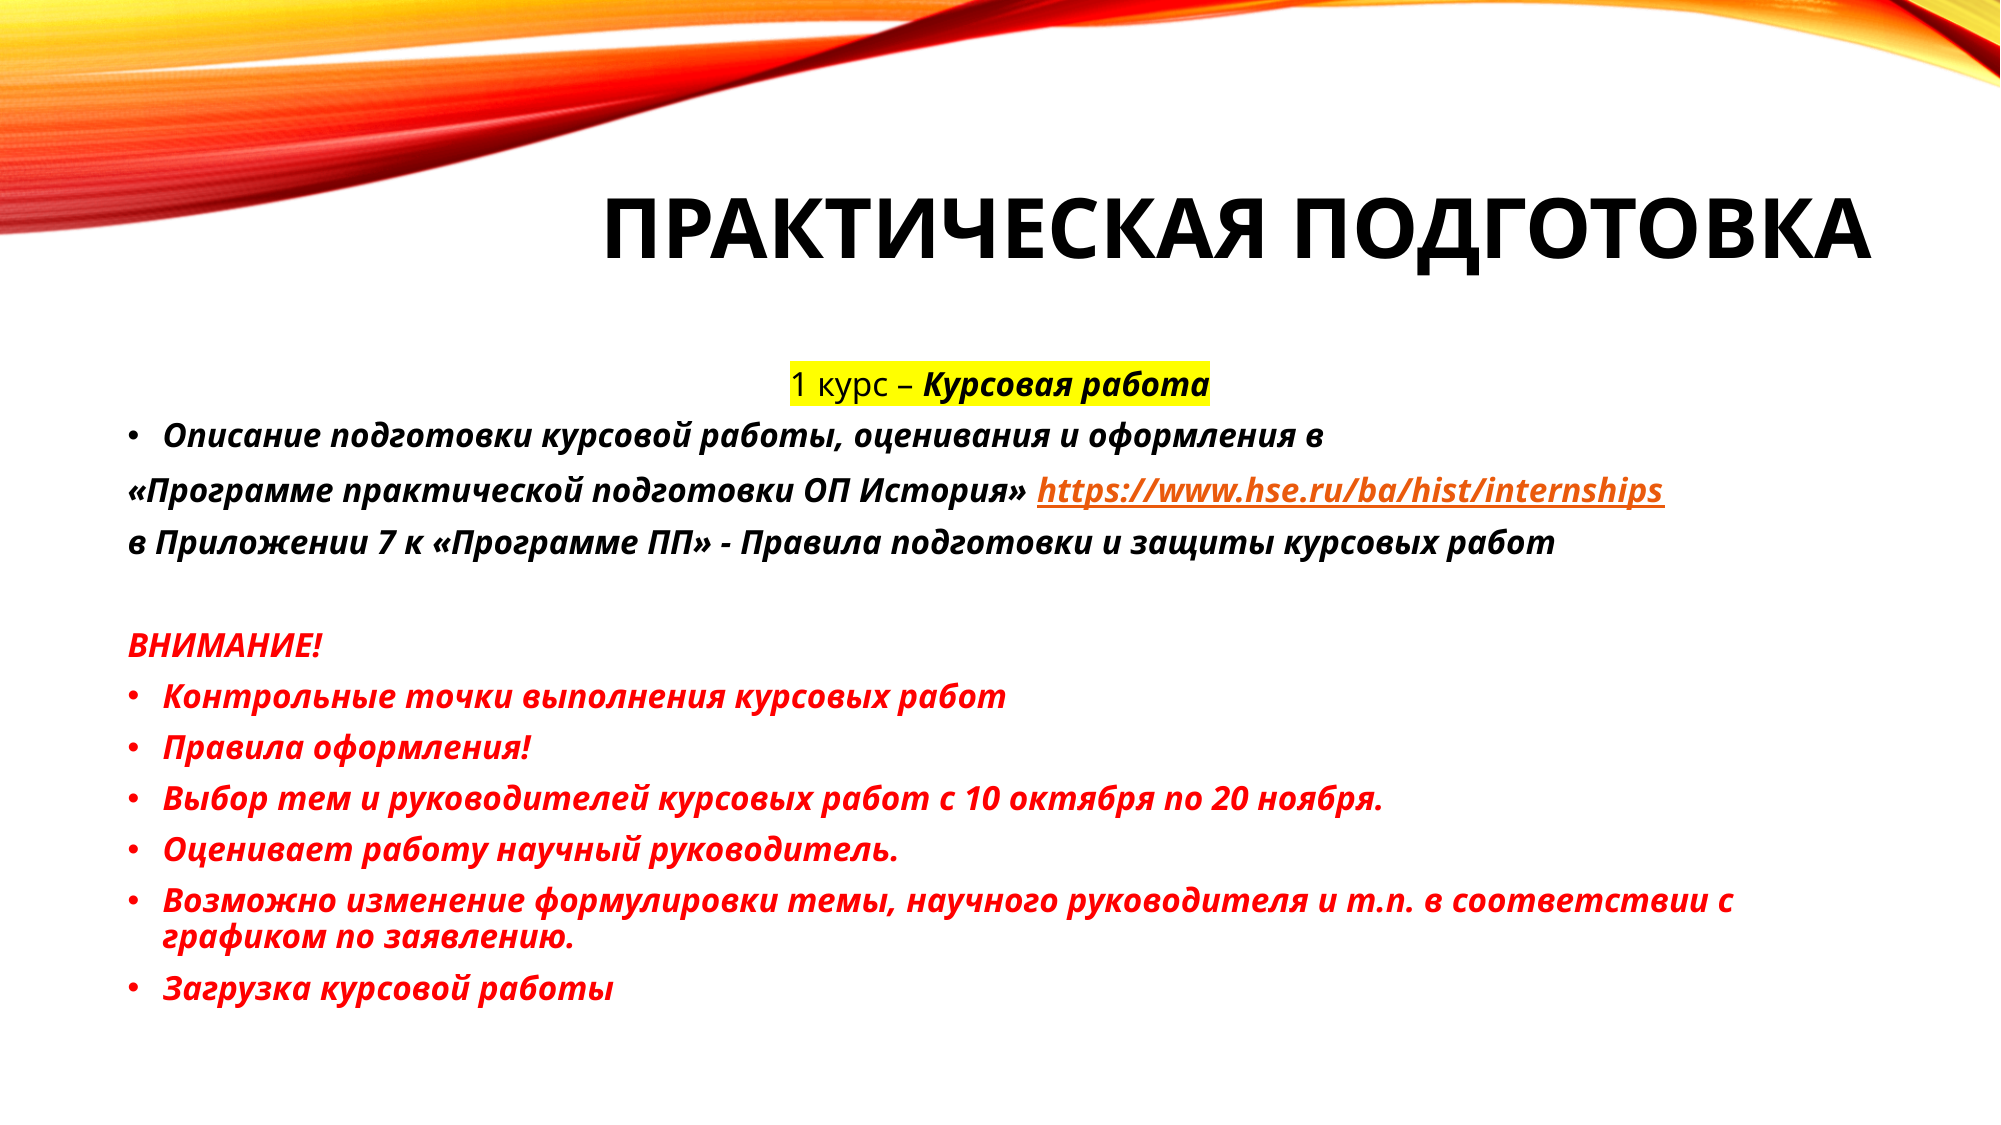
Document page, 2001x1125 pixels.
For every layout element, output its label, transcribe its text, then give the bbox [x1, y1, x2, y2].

list 1 курс – Курсовая работа Описание подготовки курсовой работы, оценивания и оформления в «Программе практической подготовки ОП История» https://www.hse.ru/ba/hist/internships в Приложении 7 к «Программе ПП» - Правила подготовки и защиты курсовых работ ВНИМАНИЕ! Контрольные точки выполнения курсовых работ Правила оформления! Выбор тем и руководителей курсовых работ с 10 октября по 20 ноября. Оценивает работу научный руководитель. Возможно изменение формулировки темы, научного руководителя и т.п. в соответствии с графиком по заявлению. Загрузка курсовой работы [112, 360, 1888, 1062]
title Практическая подготовка [474, 125, 1888, 338]
picture [0, 0, 2000, 237]
